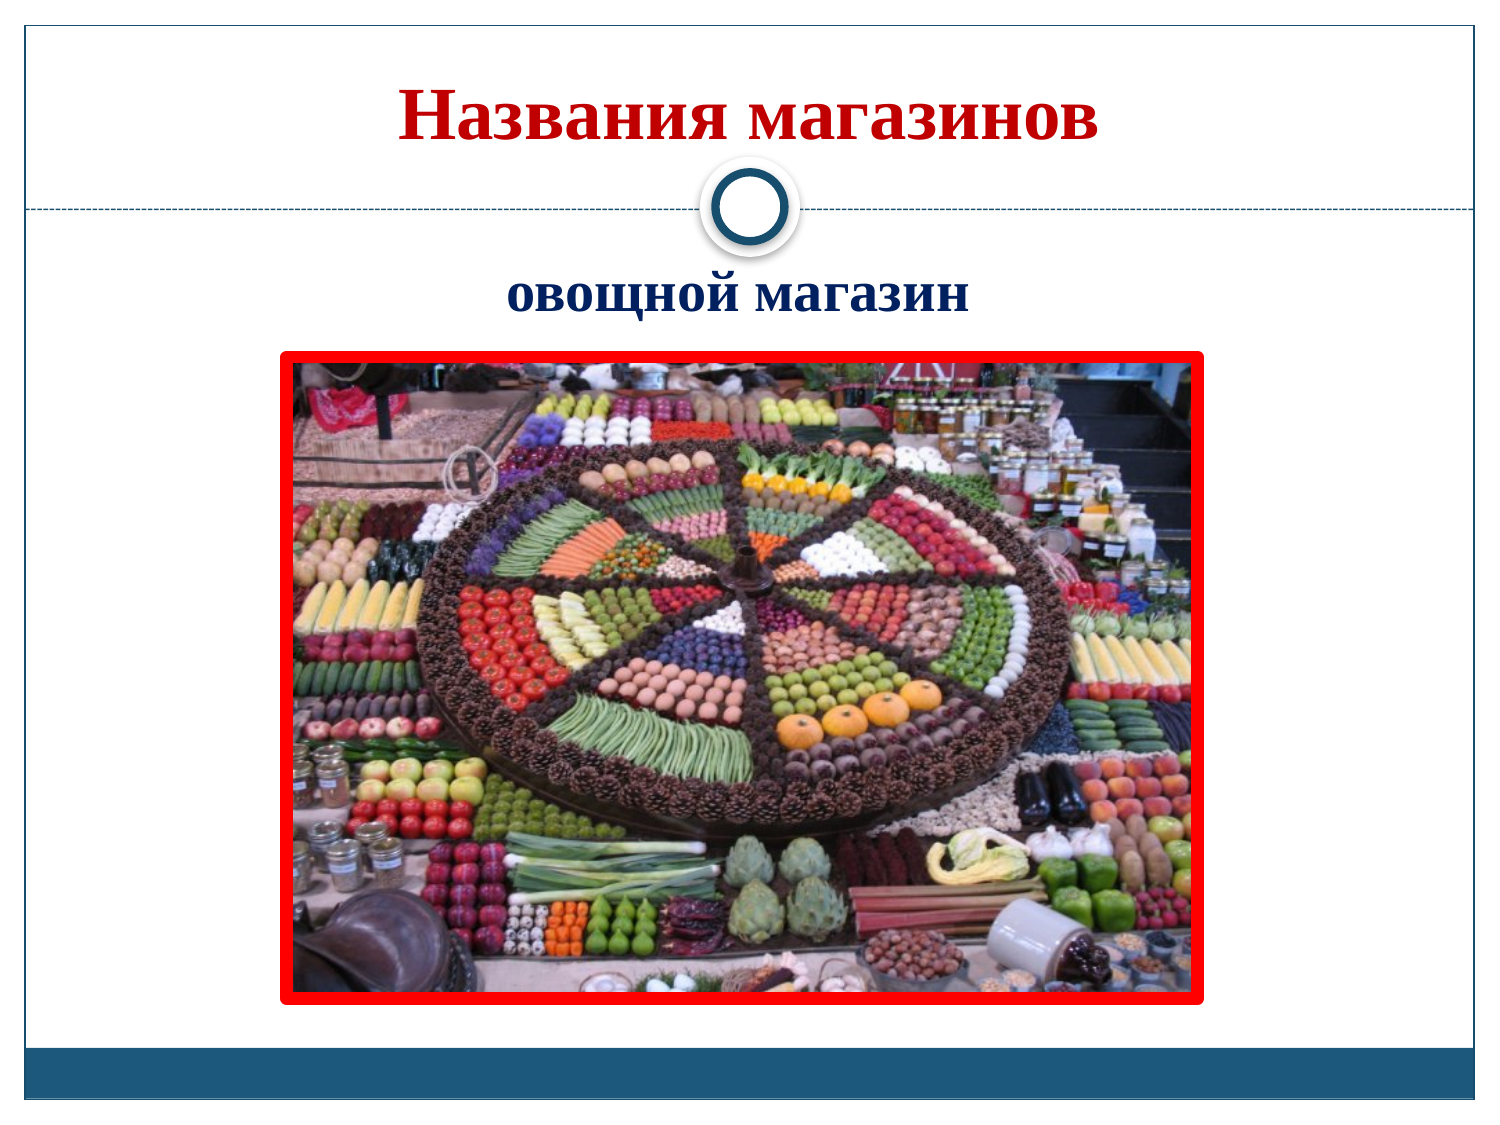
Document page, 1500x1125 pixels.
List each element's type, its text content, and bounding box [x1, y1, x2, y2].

text_box овощной магазин [492, 246, 1313, 331]
picture [292, 363, 1192, 993]
title Названия магазинов [49, 37, 1450, 162]
